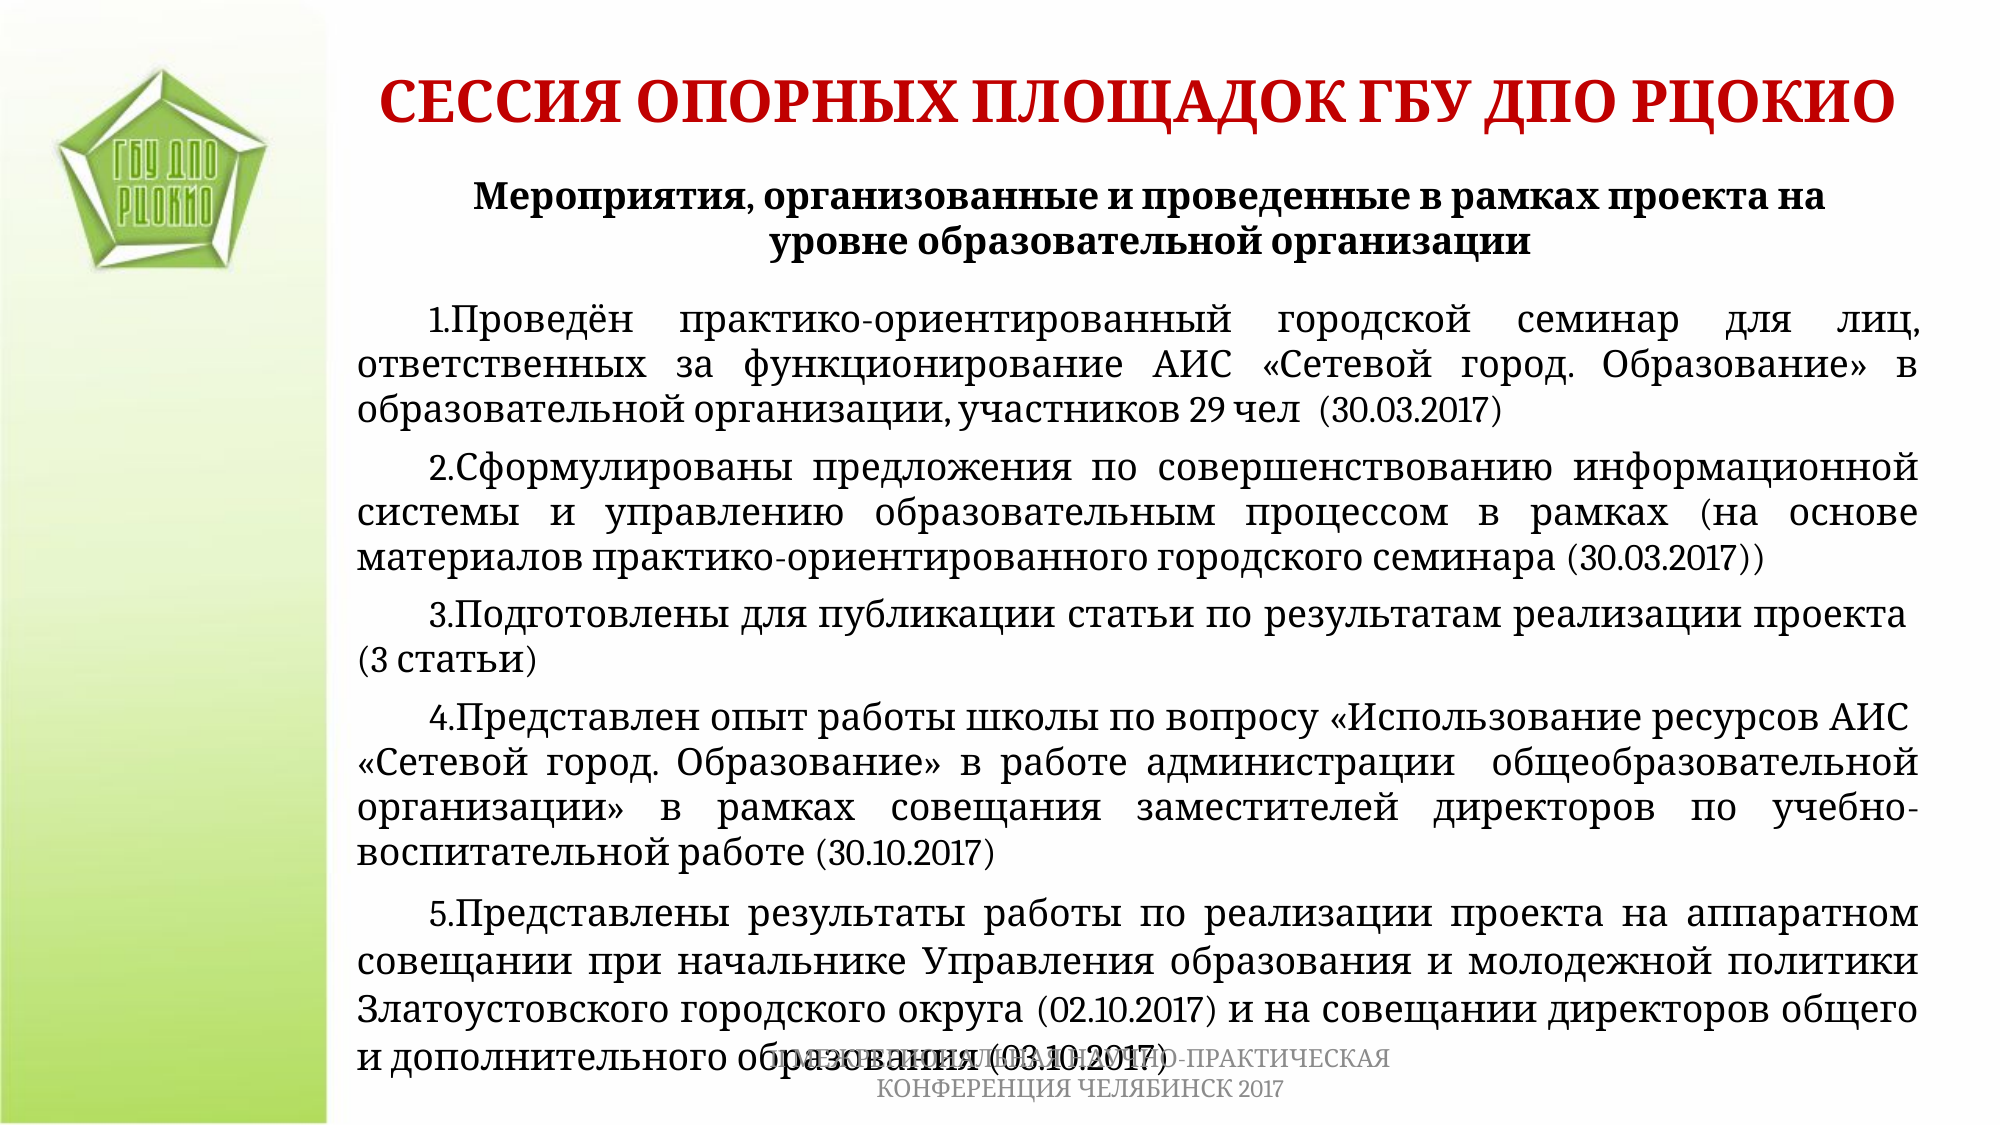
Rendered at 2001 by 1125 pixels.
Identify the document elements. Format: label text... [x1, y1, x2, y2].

text_box Проведён практико-ориентированный городской семинар для лиц, ответственных за функционирование АИС «Сетевой город. Образование» в образовательной организации, участников 29 чел (30.03.2017) Сформулированы предложения по совершенствованию информационной системы и управлению образовательным процессом в рамках (на основе материалов практико-ориентированного городского семинара (30.03.2017)) Подготовлены для публикации статьи по результатам реализации проекта (3 статьи) Представлен опыт работы школы по вопросу «Использование ресурсов АИС «Сетевой город. Образование» в работе администрации общеобразовательной организации» в рамках совещания заместителей директоров по учебно-воспитательной работе (30.10.2017) Представлены результаты работы по реализации проекта на аппаратном совещании при начальнике Управления образования и молодежной политики Златоустовского городского округа (02.10.2017) и на совещании директоров общего и дополнительного образования (03.10.2017) [341, 287, 1935, 1086]
text_box СЕССИЯ ОПОРНЫХ ПЛОЩАДОК ГБУ ДПО РЦОКИО [363, 56, 1913, 142]
picture [0, 0, 2001, 1125]
footer II МЕЖРЕГИОНАЛЬНАЯ НАУЧНО-ПРАКТИЧЕСКАЯ КОНФЕРЕНЦИЯ ЧЕЛЯБИНСК 2017 [667, 1019, 1494, 1125]
text_box Мероприятия, организованные и проведенные в рамках проекта на уровне образовательной организации [414, 164, 1887, 270]
